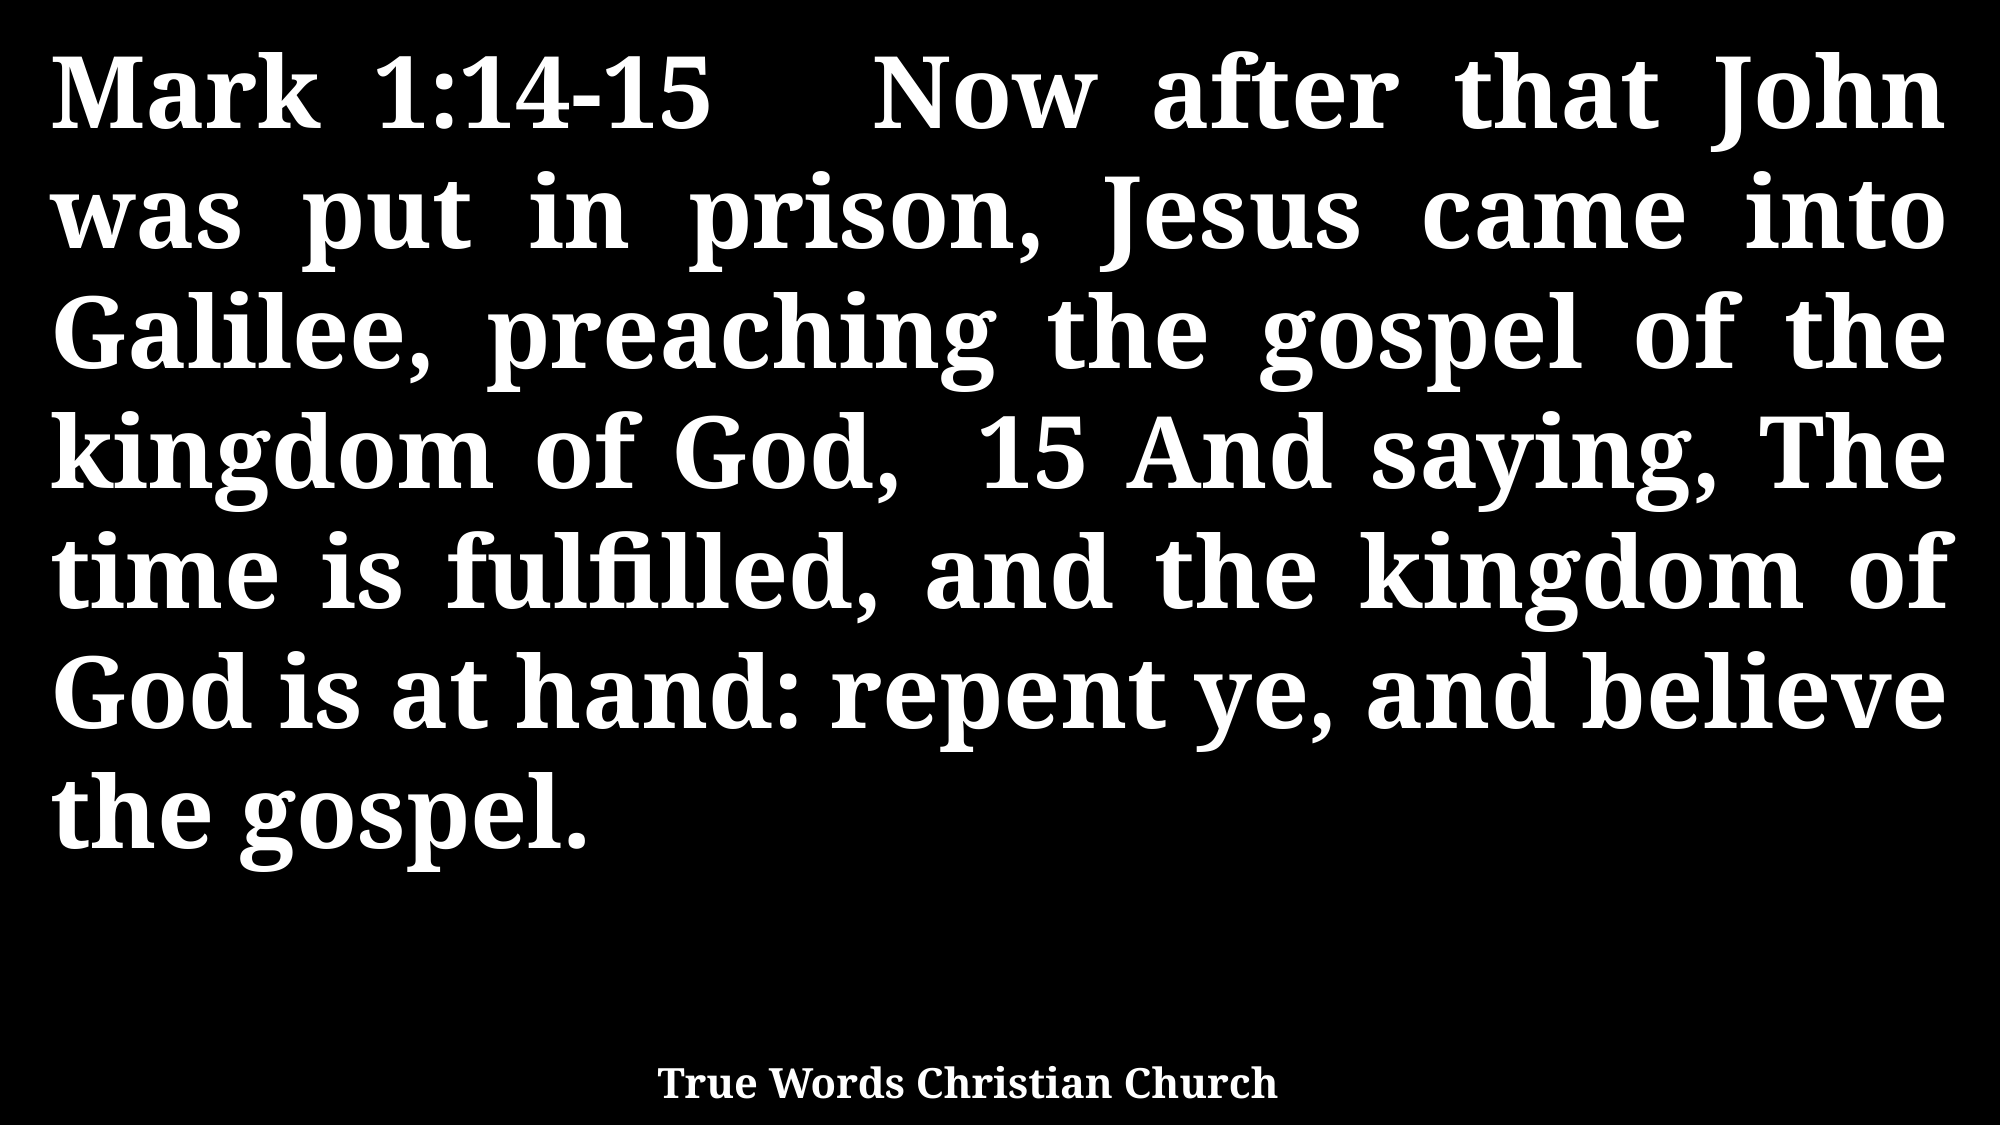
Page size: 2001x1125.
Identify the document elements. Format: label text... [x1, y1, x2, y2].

text_box True Words Christian Church [642, 1049, 1294, 1114]
text_box Mark 1:14-15 Now after that John was put in prison, Jesus came into Galilee, preaching the gospel of the kingdom of God, 15 And saying, The time is fulfilled, and the kingdom of God is at hand: repent ye, and believe the gospel. [35, 21, 1965, 876]
